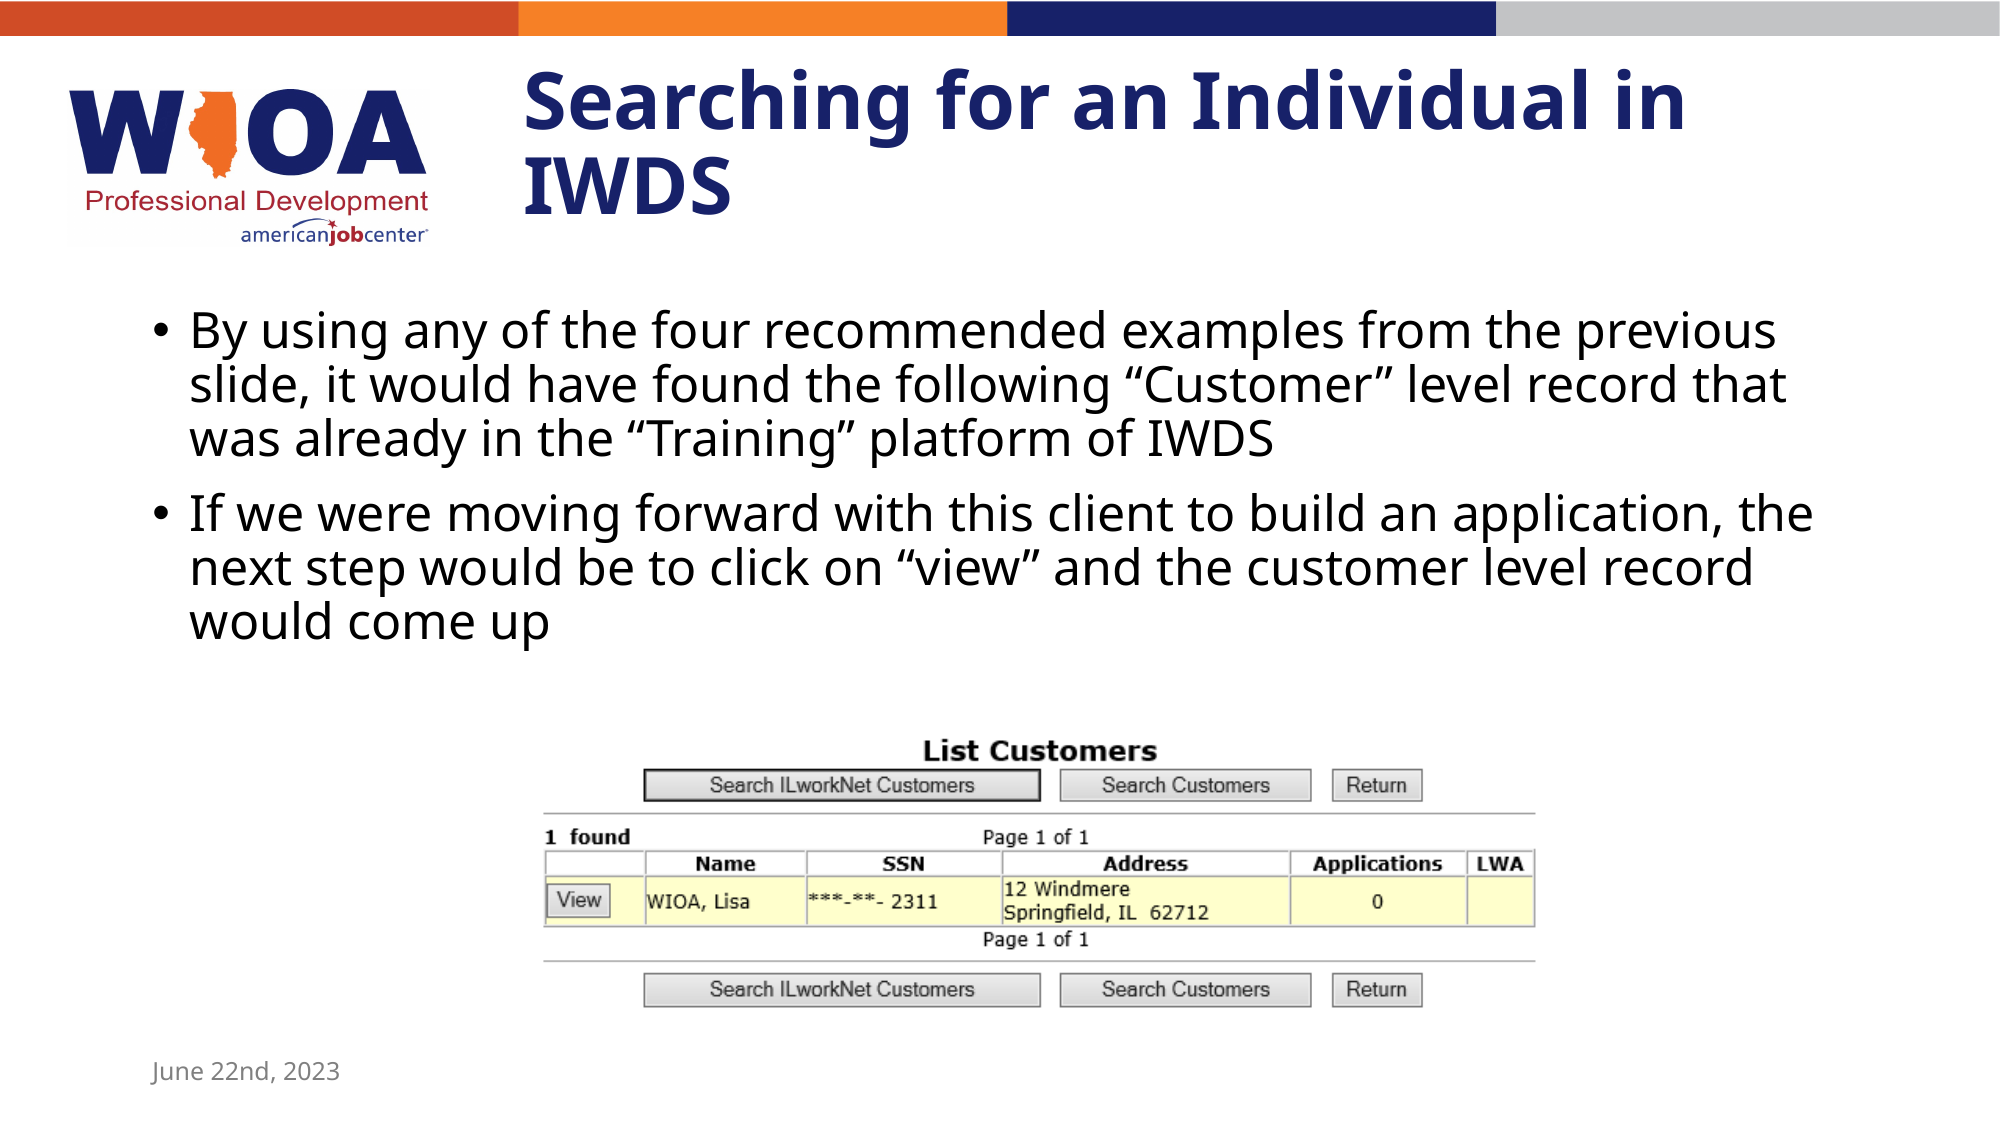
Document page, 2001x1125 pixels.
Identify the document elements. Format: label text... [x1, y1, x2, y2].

footer June 22nd, 2023 [137, 1042, 1338, 1103]
picture [0, 0, 2000, 1125]
title Searching for an Individual in IWDS [508, 100, 1758, 193]
list By using any of the four recommended examples from the previous slide, it would have found the following “Customer” level record that was already in the “Training” platform of IWDS If we were moving forward with this client to build an application, the next step would be to click on “view” and the customer level record would come up [137, 298, 1863, 1014]
